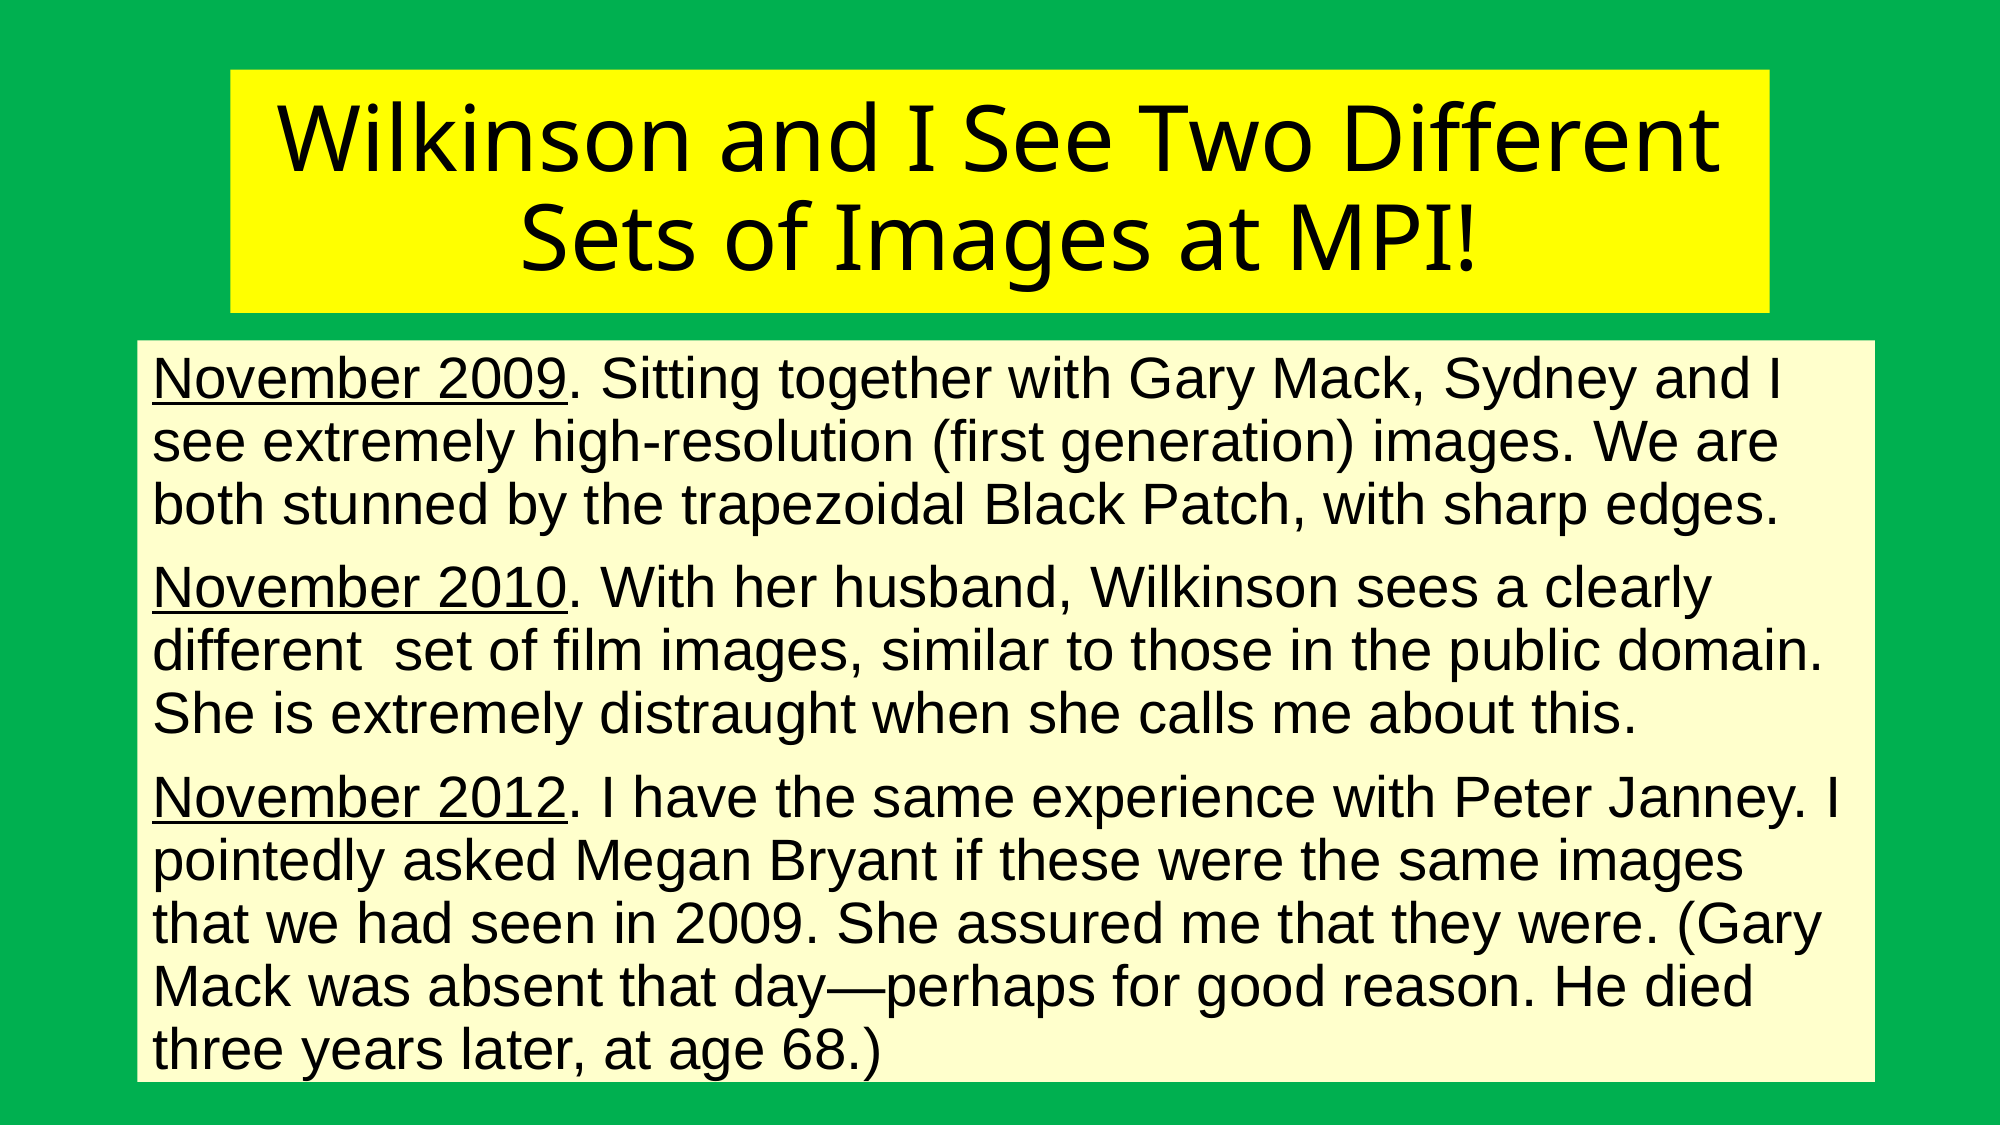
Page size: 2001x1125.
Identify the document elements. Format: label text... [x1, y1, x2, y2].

title Wilkinson and I See Two Different Sets of Images at MPI! [230, 69, 1770, 313]
list November 2009. Sitting together with Gary Mack, Sydney and I see extremely high-resolution (first generation) images. We are both stunned by the trapezoidal Black Patch, with sharp edges. November 2010. With her husband, Wilkinson sees a clearly different set of film images, similar to those in the public domain. She is extremely distraught when she calls me about this. November 2012. I have the same experience with Peter Janney. I pointedly asked Megan Bryant if these were the same images that we had seen in 2009. She assured me that they were. (Gary Mack was absent that day—perhaps for good reason. He died three years later, at age 68.) [137, 340, 1875, 1082]
